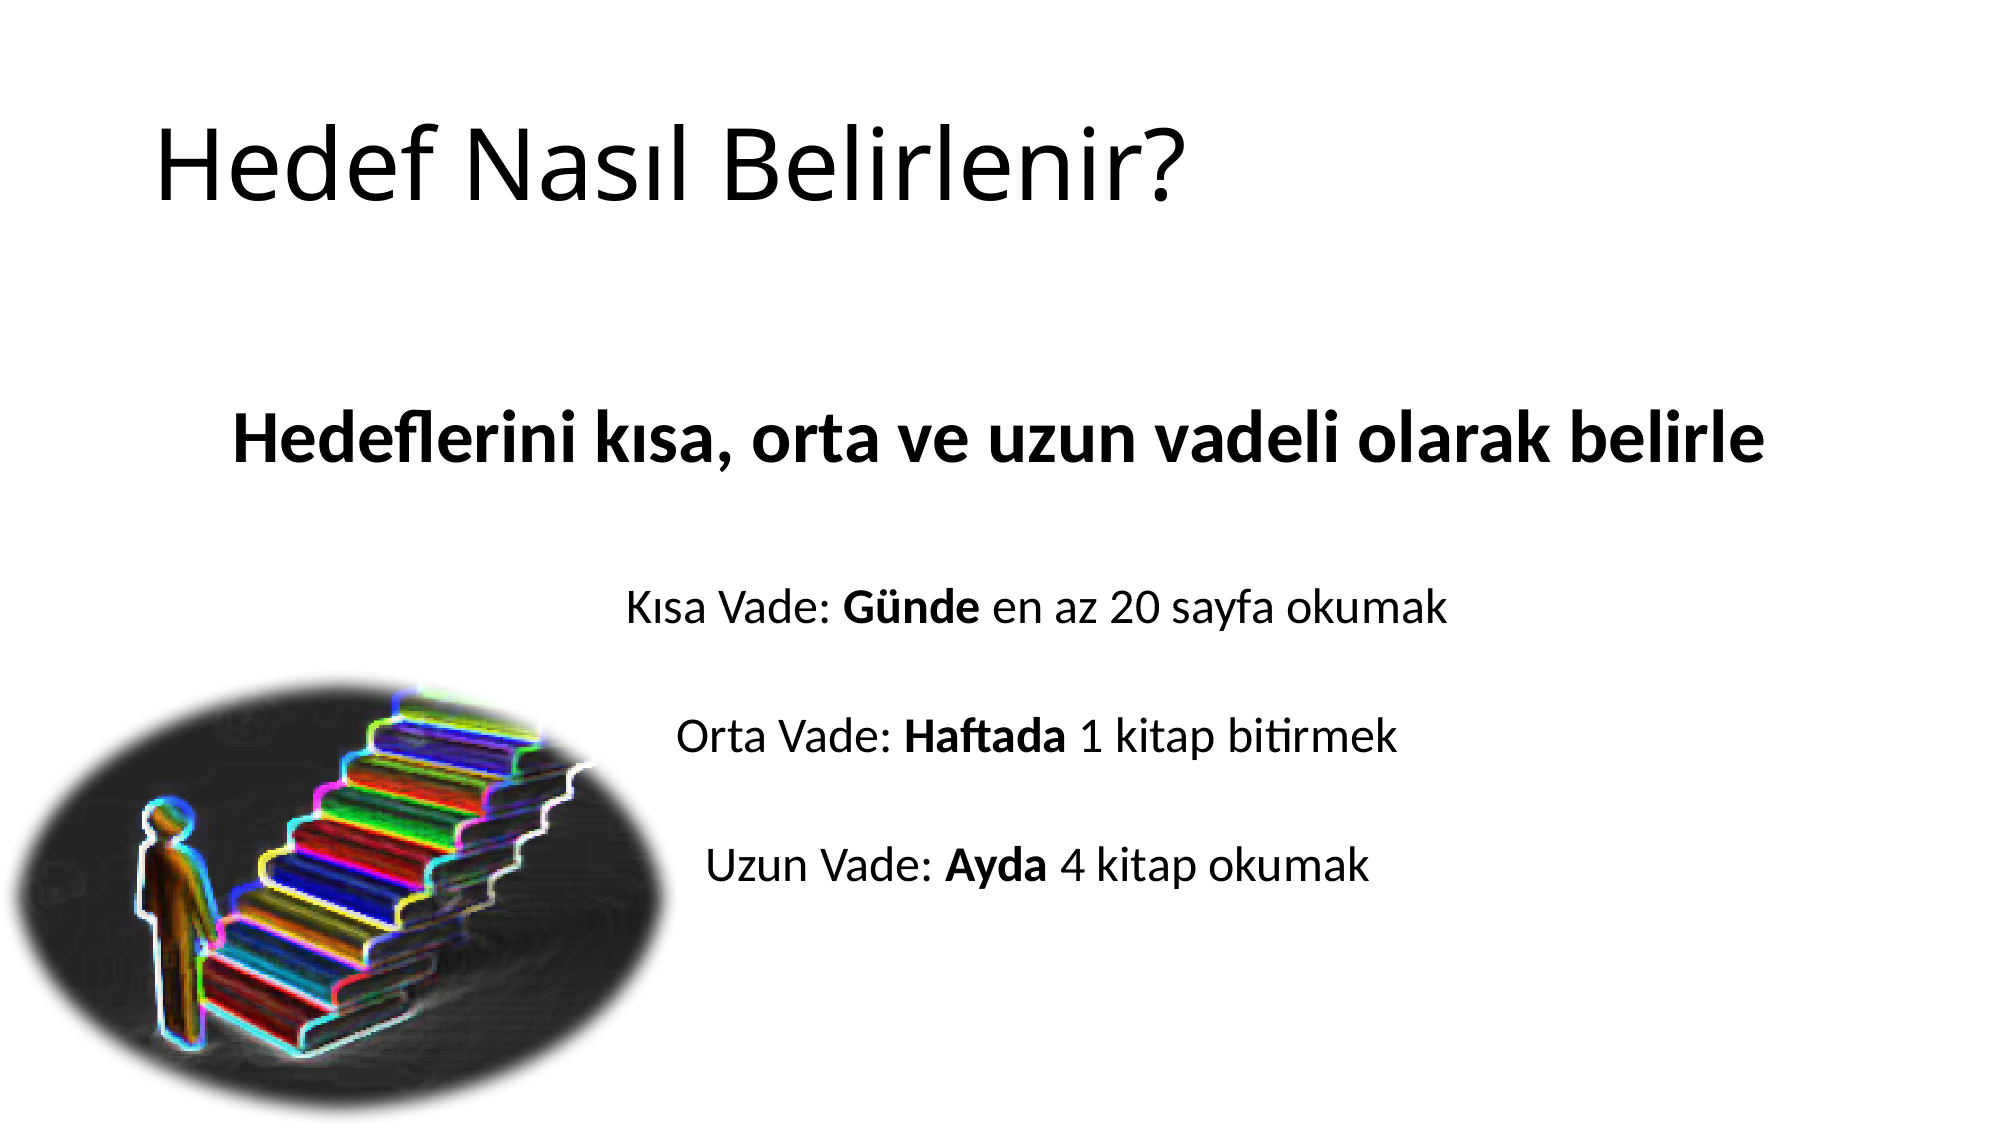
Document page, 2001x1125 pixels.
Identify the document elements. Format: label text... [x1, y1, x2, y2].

title Hedef Nasıl Belirlenir? [137, 59, 1863, 278]
picture [0, 668, 681, 1125]
list Hedeflerini kısa, orta ve uzun vadeli olarak belirle Kısa Vade: Günde en az 20 sayfa okumak Orta Vade: Haftada 1 kitap bitirmek Uzun Vade: Ayda 4 kitap okumak [137, 299, 1863, 1014]
